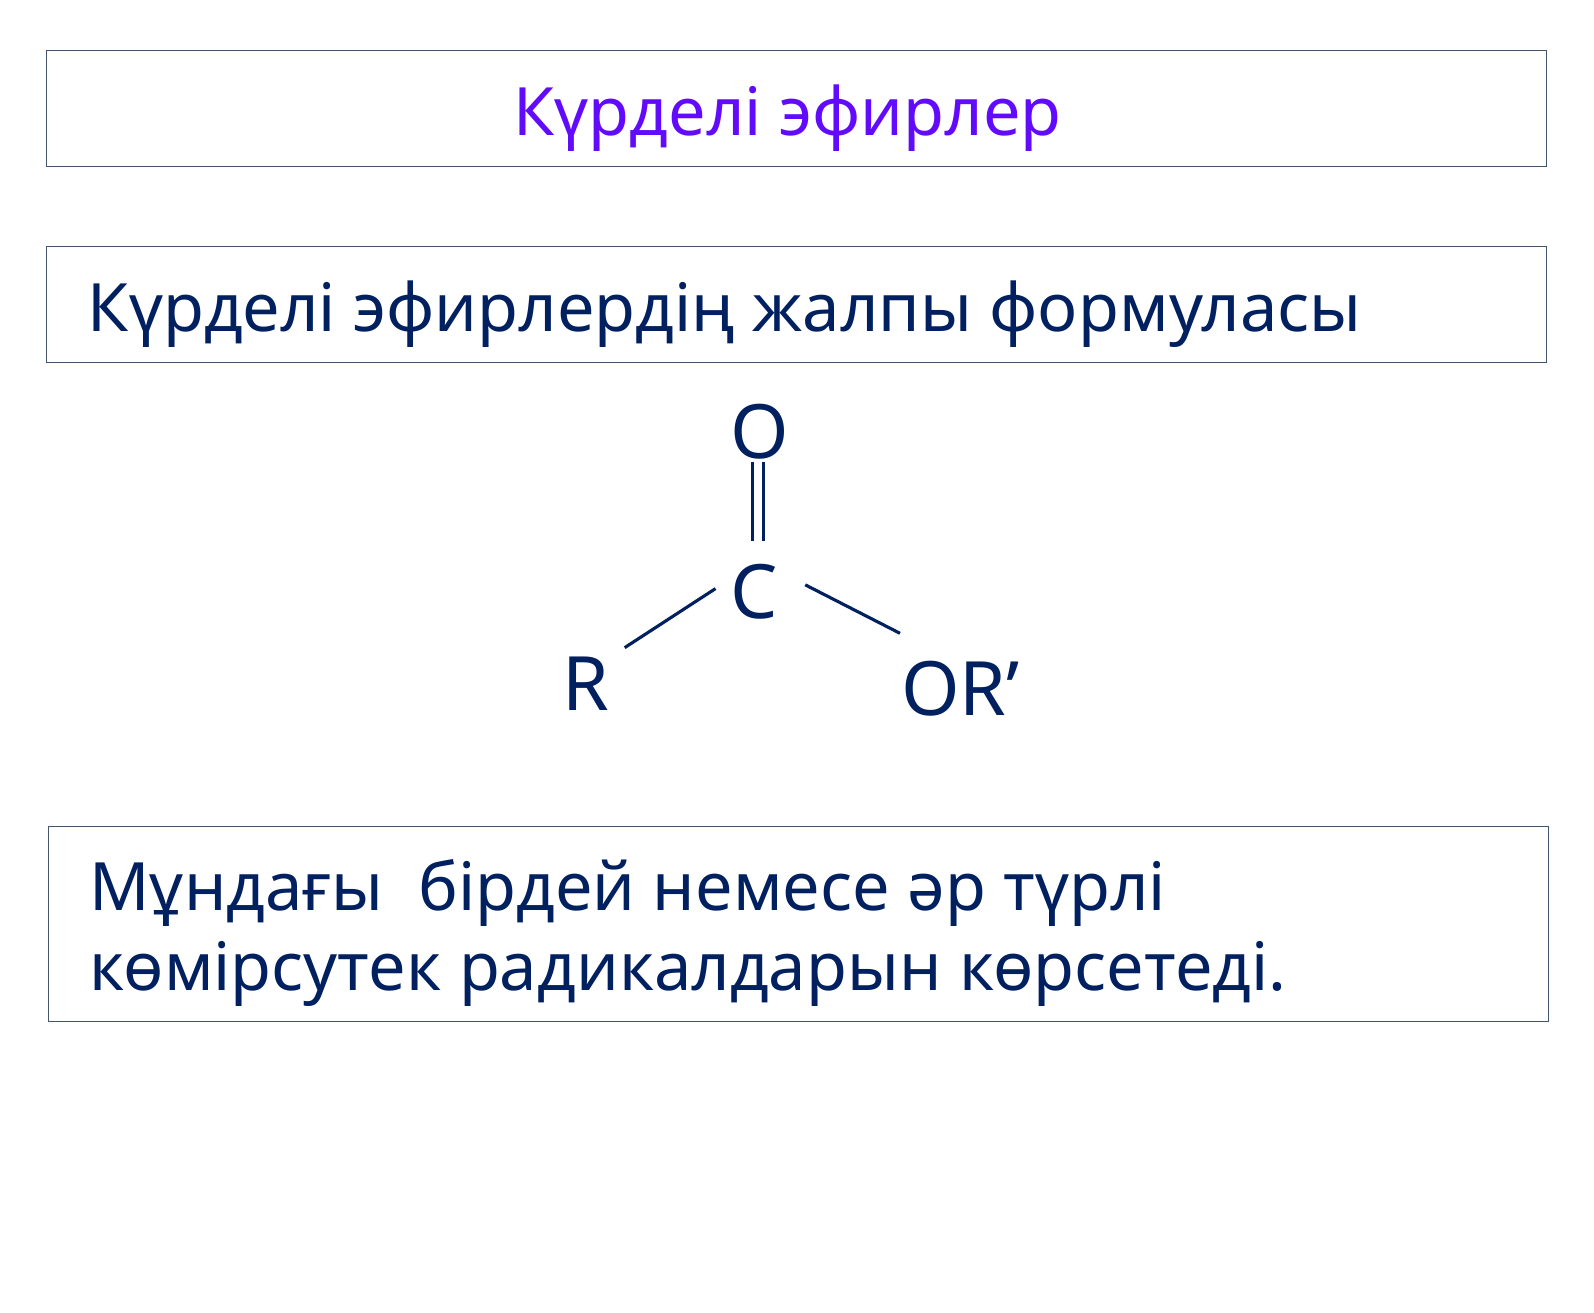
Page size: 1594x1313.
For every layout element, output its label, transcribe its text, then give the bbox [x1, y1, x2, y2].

text_box О [715, 375, 805, 481]
text_box C [715, 536, 794, 642]
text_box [805, 584, 900, 634]
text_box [624, 589, 716, 648]
text_box Күрделі эфирлердің жалпы формуласы [46, 246, 1547, 363]
text_box ОR’ [886, 633, 1035, 739]
text_box Күрделі эфирлер [46, 50, 1547, 167]
text_box R [547, 628, 625, 733]
